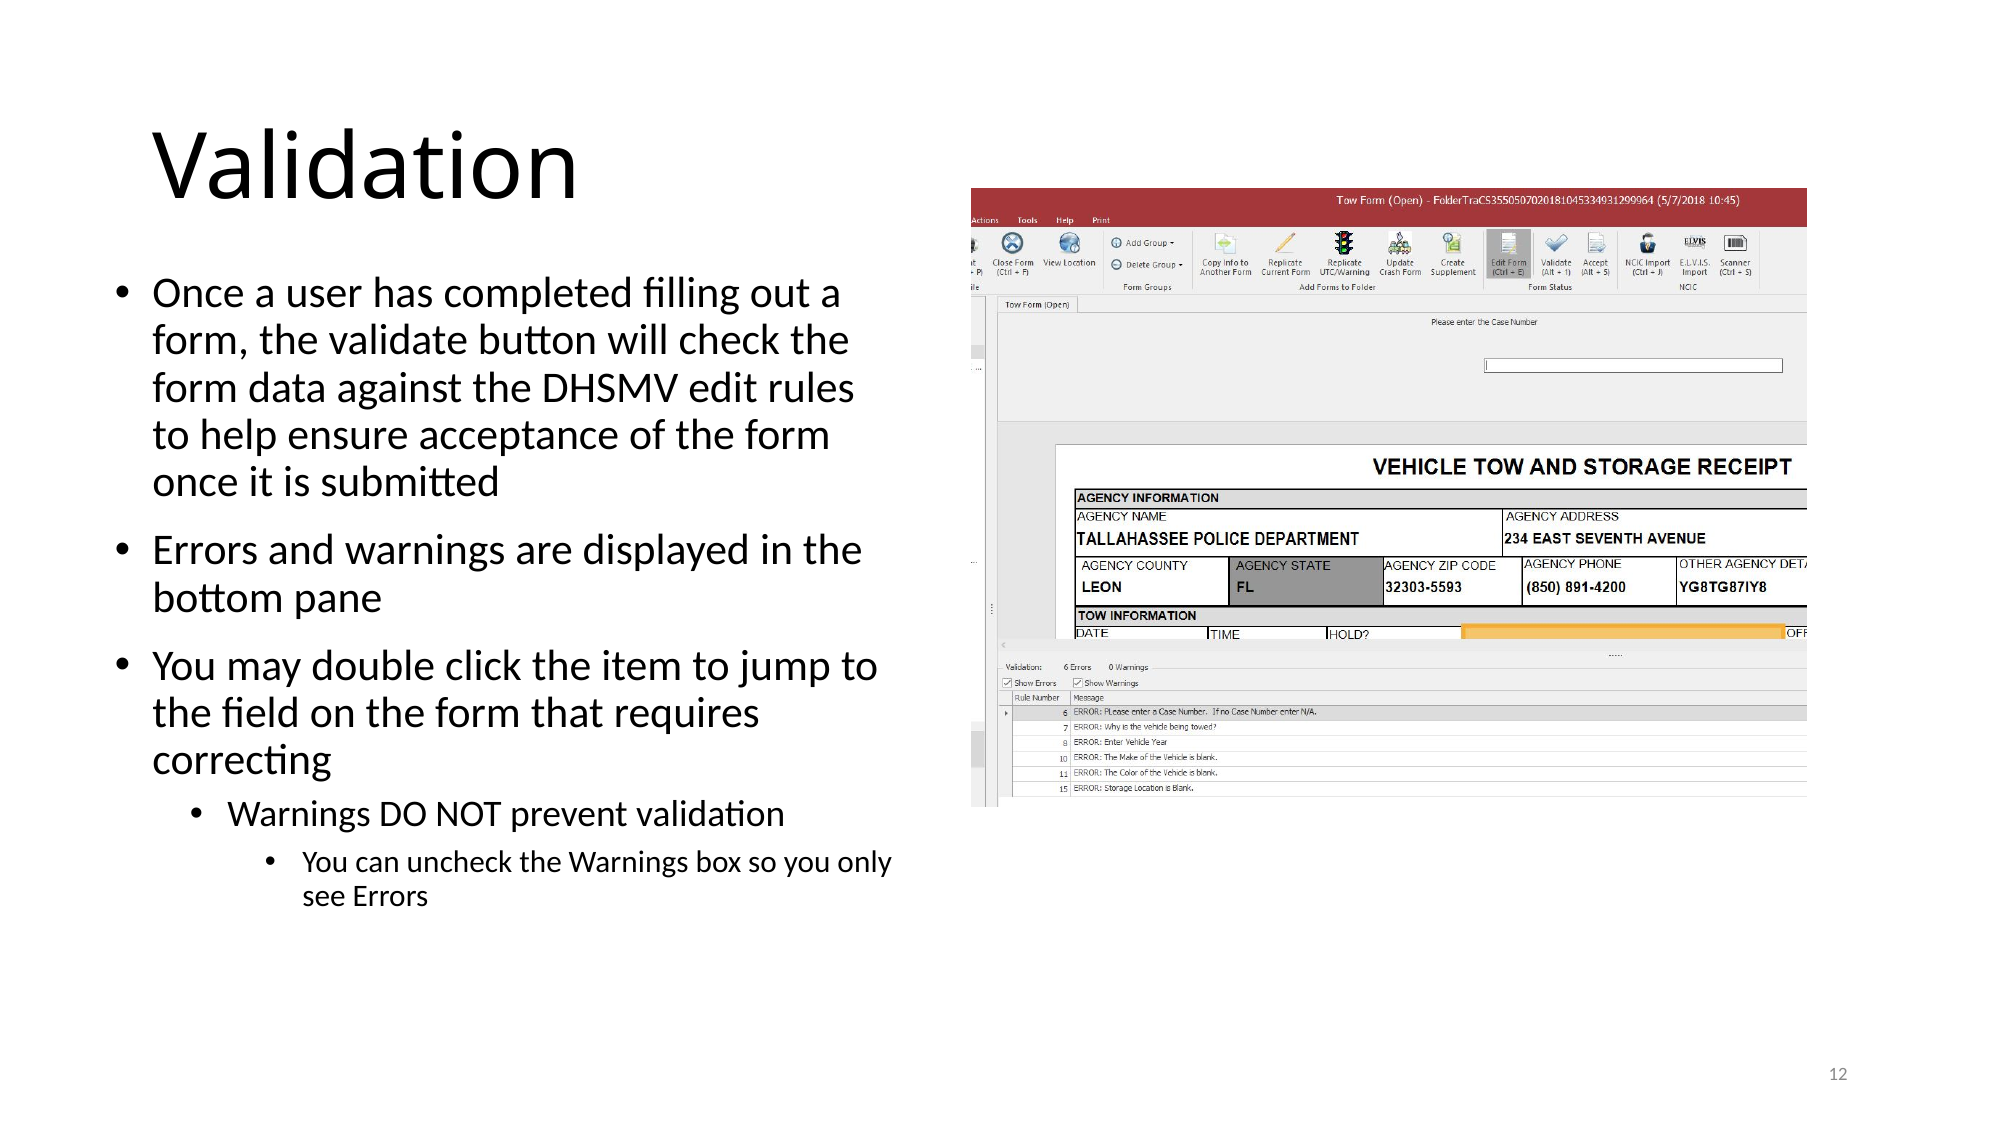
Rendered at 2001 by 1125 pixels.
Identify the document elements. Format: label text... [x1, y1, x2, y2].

slide_number 12 [1412, 1042, 1863, 1103]
picture [971, 188, 1807, 807]
title Validation [137, 59, 1863, 278]
list Once a user has completed filling out a form, the validate button will check the form data against the DHSMV edit rules to help ensure acceptance of the form once it is submitted Errors and warnings are displayed in the bottom pane You may double click the item to jump to the field on the form that requires correcting Warnings DO NOT prevent validation You can uncheck the Warnings box so you only see Errors [99, 262, 916, 1060]
